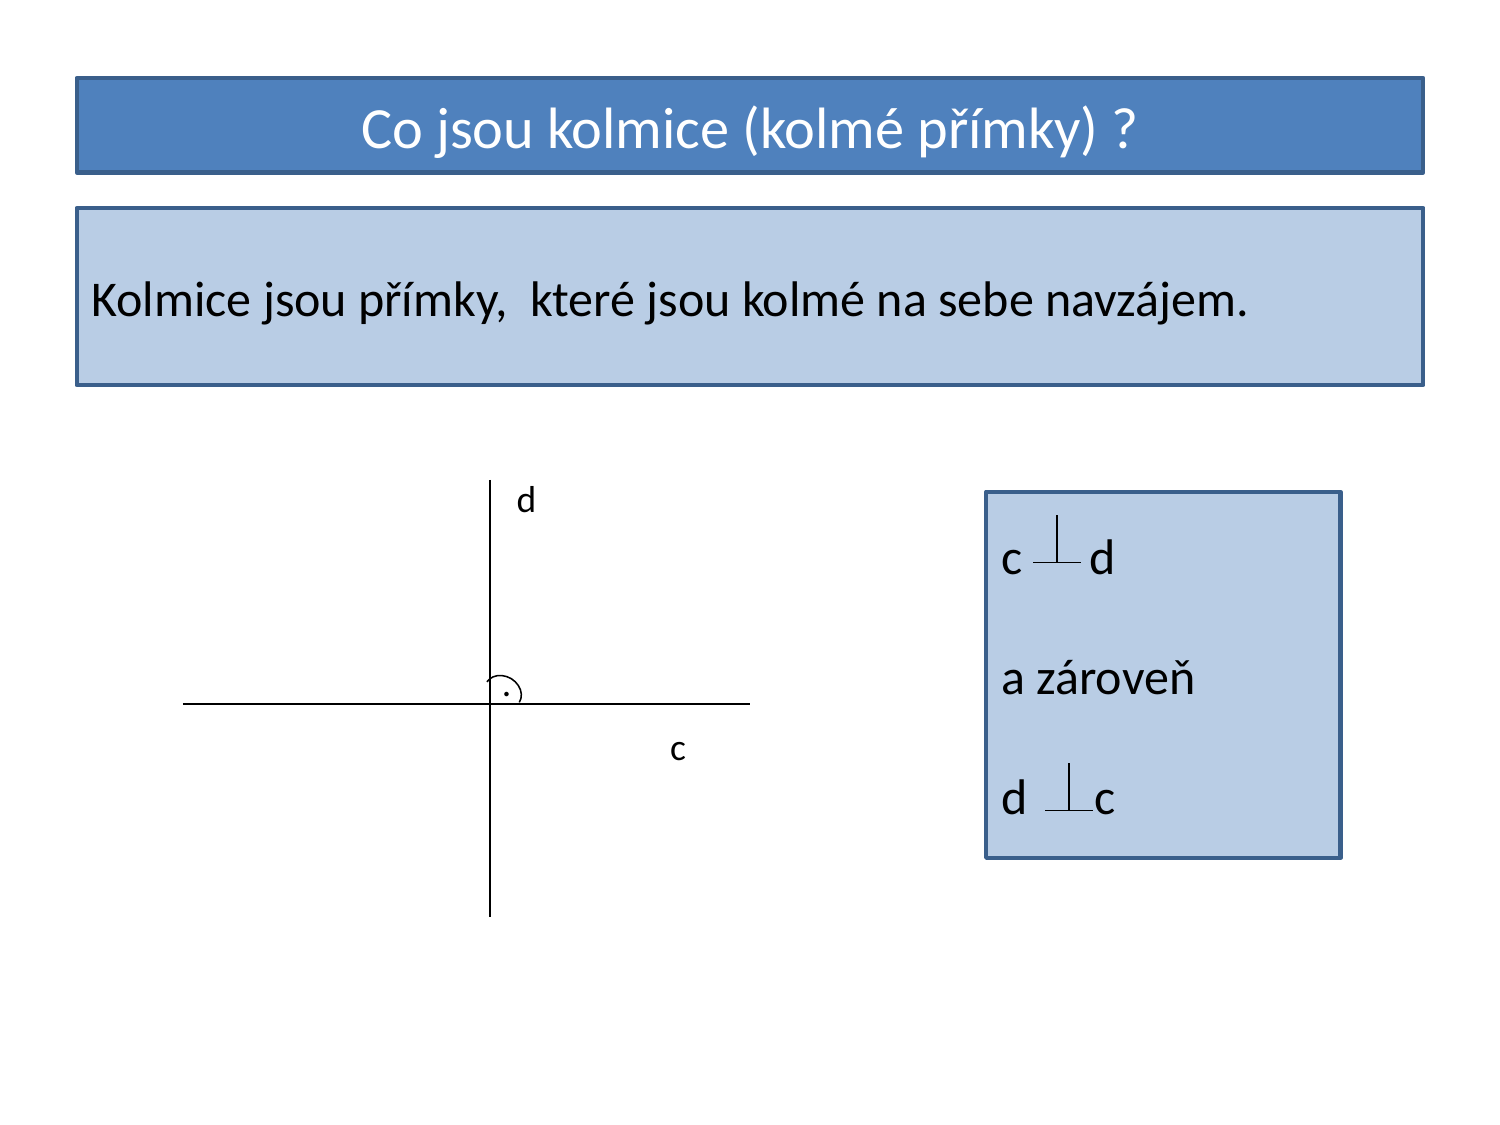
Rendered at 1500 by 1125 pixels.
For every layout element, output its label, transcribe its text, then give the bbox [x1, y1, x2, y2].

text_box [486, 674, 523, 697]
text_box c d a zároveň d c [984, 490, 1343, 860]
text_box . [487, 683, 508, 697]
text_box c [655, 715, 774, 776]
text_box d [501, 467, 609, 528]
text_box Co jsou kolmice (kolmé přímky) ? [75, 76, 1425, 175]
text_box Kolmice jsou přímky, které jsou kolmé na sebe navzájem. [75, 206, 1425, 387]
text_box . [487, 651, 523, 693]
